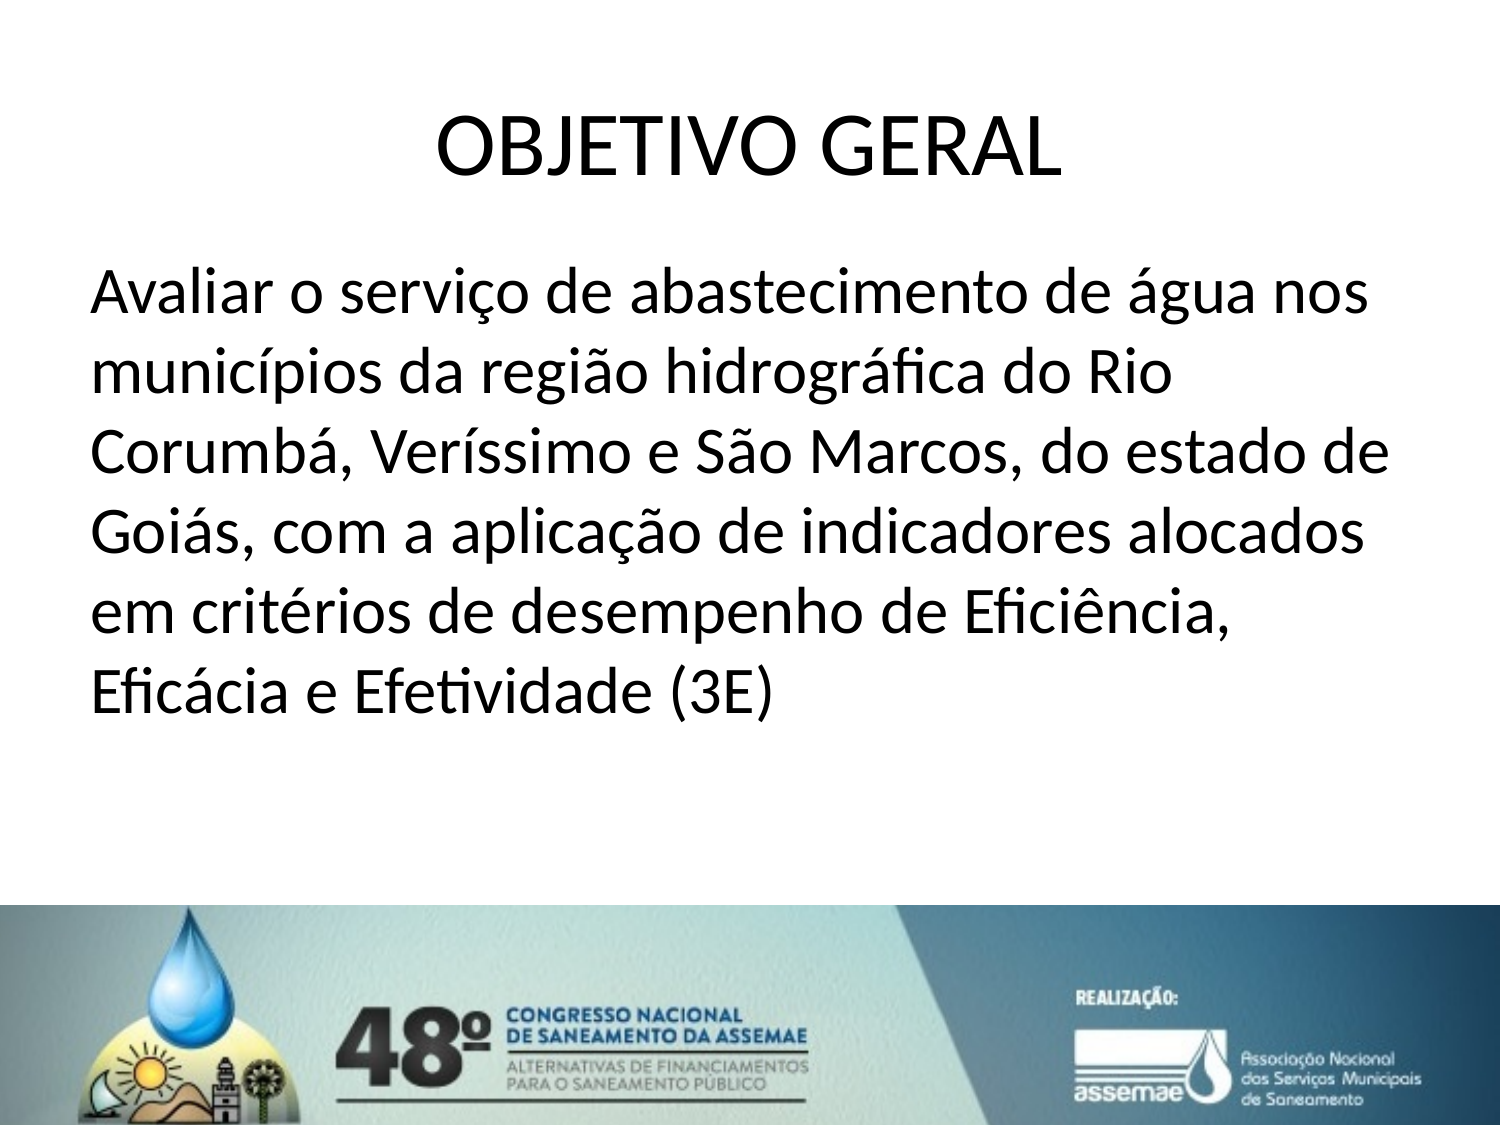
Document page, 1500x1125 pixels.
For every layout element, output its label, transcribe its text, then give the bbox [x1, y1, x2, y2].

title OBJETIVO GERAL [75, 45, 1425, 233]
picture [0, 905, 1500, 1125]
list Avaliar o serviço de abastecimento de água nos municípios da região hidrográfica do Rio Corumbá, Veríssimo e São Marcos, do estado de Goiás, com a aplicação de indicadores alocados em critérios de desempenho de Eficiência, Eficácia e Efetividade (3E) [75, 238, 1425, 858]
